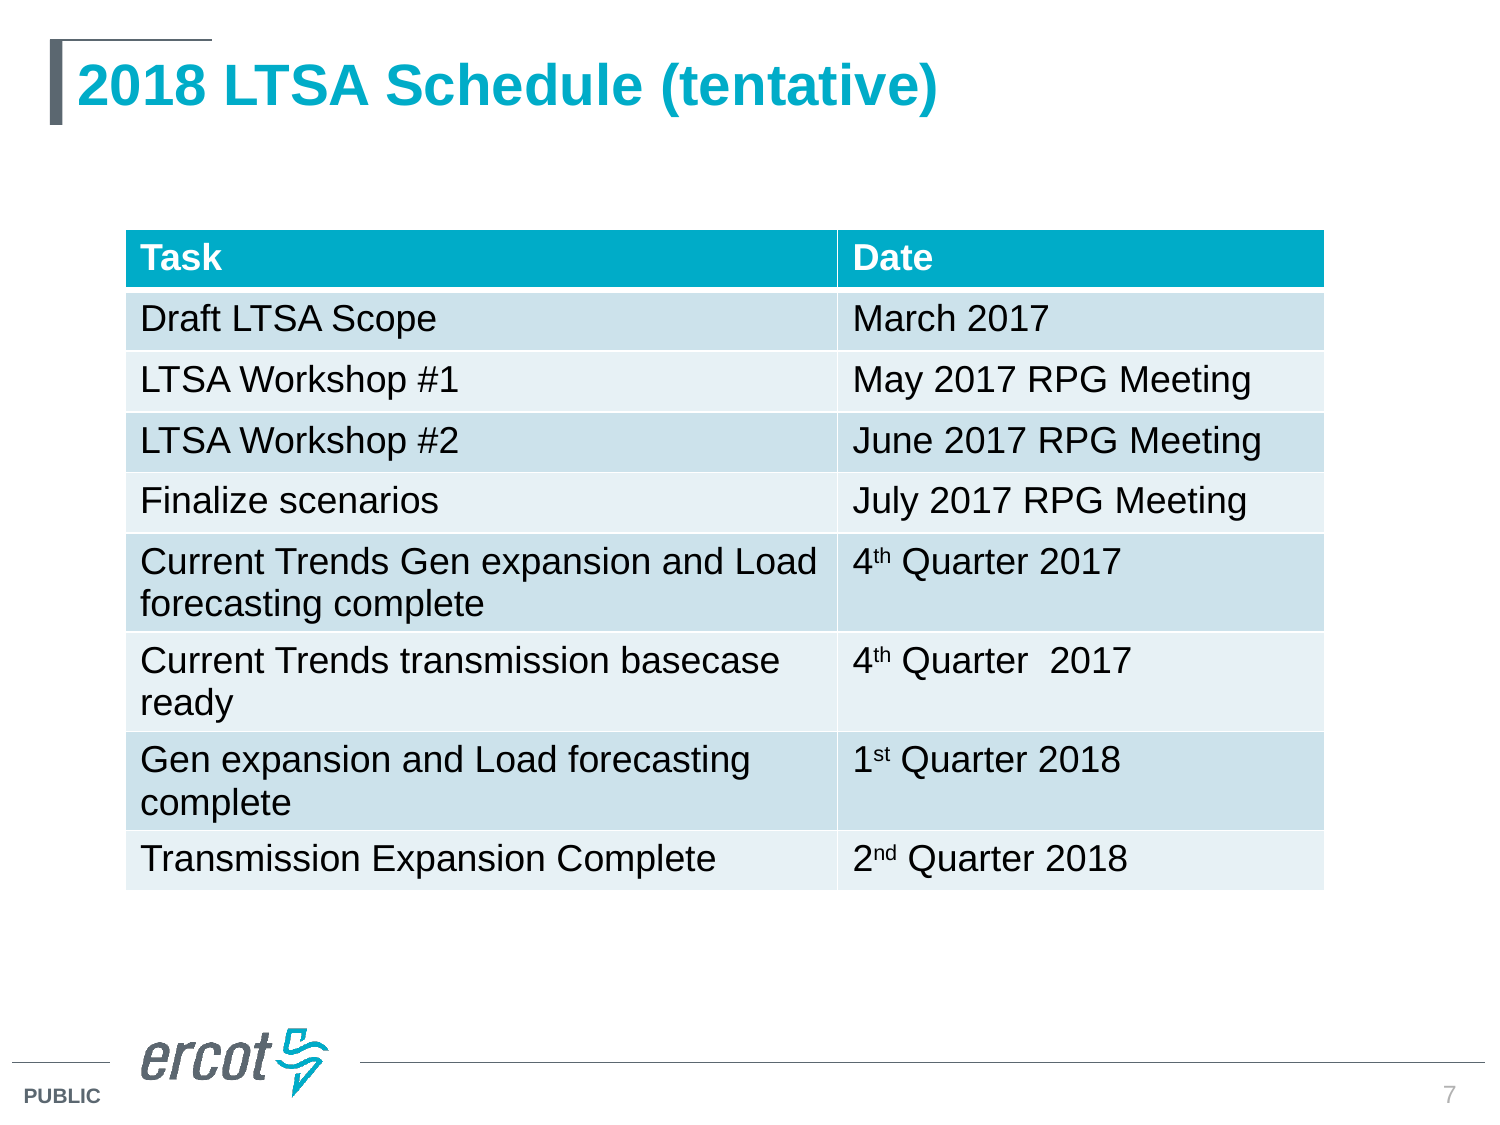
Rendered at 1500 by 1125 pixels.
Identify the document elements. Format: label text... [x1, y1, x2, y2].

table_cell Current Trends transmission basecase ready [126, 633, 837, 731]
table_cell June 2017 RPG Meeting [838, 413, 1324, 472]
slide_number 7 [1412, 1076, 1488, 1112]
table_cell LTSA Workshop #2 [126, 413, 837, 472]
picture [137, 1024, 332, 1100]
table_cell May 2017 RPG Meeting [838, 352, 1324, 411]
table_cell Transmission Expansion Complete [126, 831, 837, 890]
title 2018 LTSA Schedule (tentative) [62, 39, 1450, 228]
table_cell 2nd Quarter 2018 [838, 831, 1324, 890]
table_cell July 2017 RPG Meeting [838, 473, 1324, 532]
table_header Task [126, 230, 837, 287]
table_cell 1st Quarter 2018 [838, 732, 1324, 830]
table_cell Draft LTSA Scope [126, 293, 837, 350]
table_cell LTSA Workshop #1 [126, 352, 837, 411]
table_cell 4th Quarter 2017 [838, 534, 1324, 631]
table_cell March 2017 [838, 293, 1324, 350]
table_header Date [838, 230, 1324, 287]
table_cell 4th Quarter 2017 [838, 633, 1324, 731]
table_cell Current Trends Gen expansion and Load forecasting complete [126, 534, 837, 631]
table_cell Finalize scenarios [126, 473, 837, 532]
table_cell Gen expansion and Load forecasting complete [126, 732, 837, 830]
